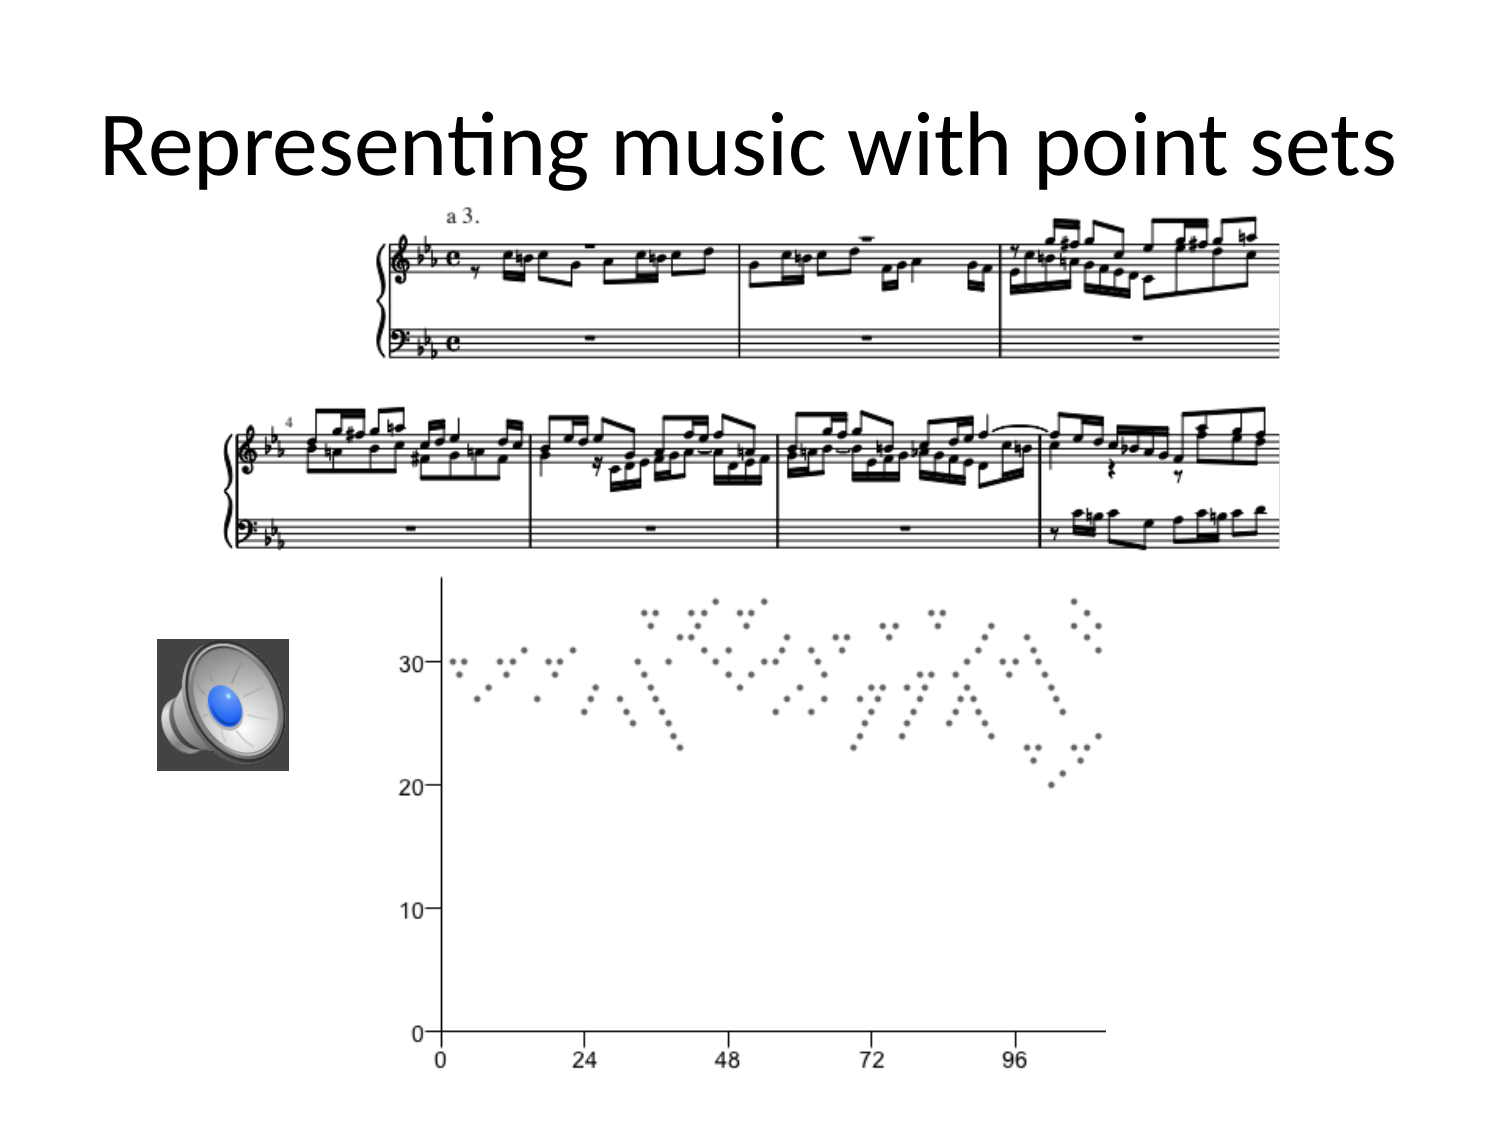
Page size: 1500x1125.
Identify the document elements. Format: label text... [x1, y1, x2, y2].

picture [156, 637, 291, 772]
picture [222, 203, 1280, 560]
title Representing music with point sets [75, 45, 1425, 233]
picture [394, 571, 1106, 1073]
